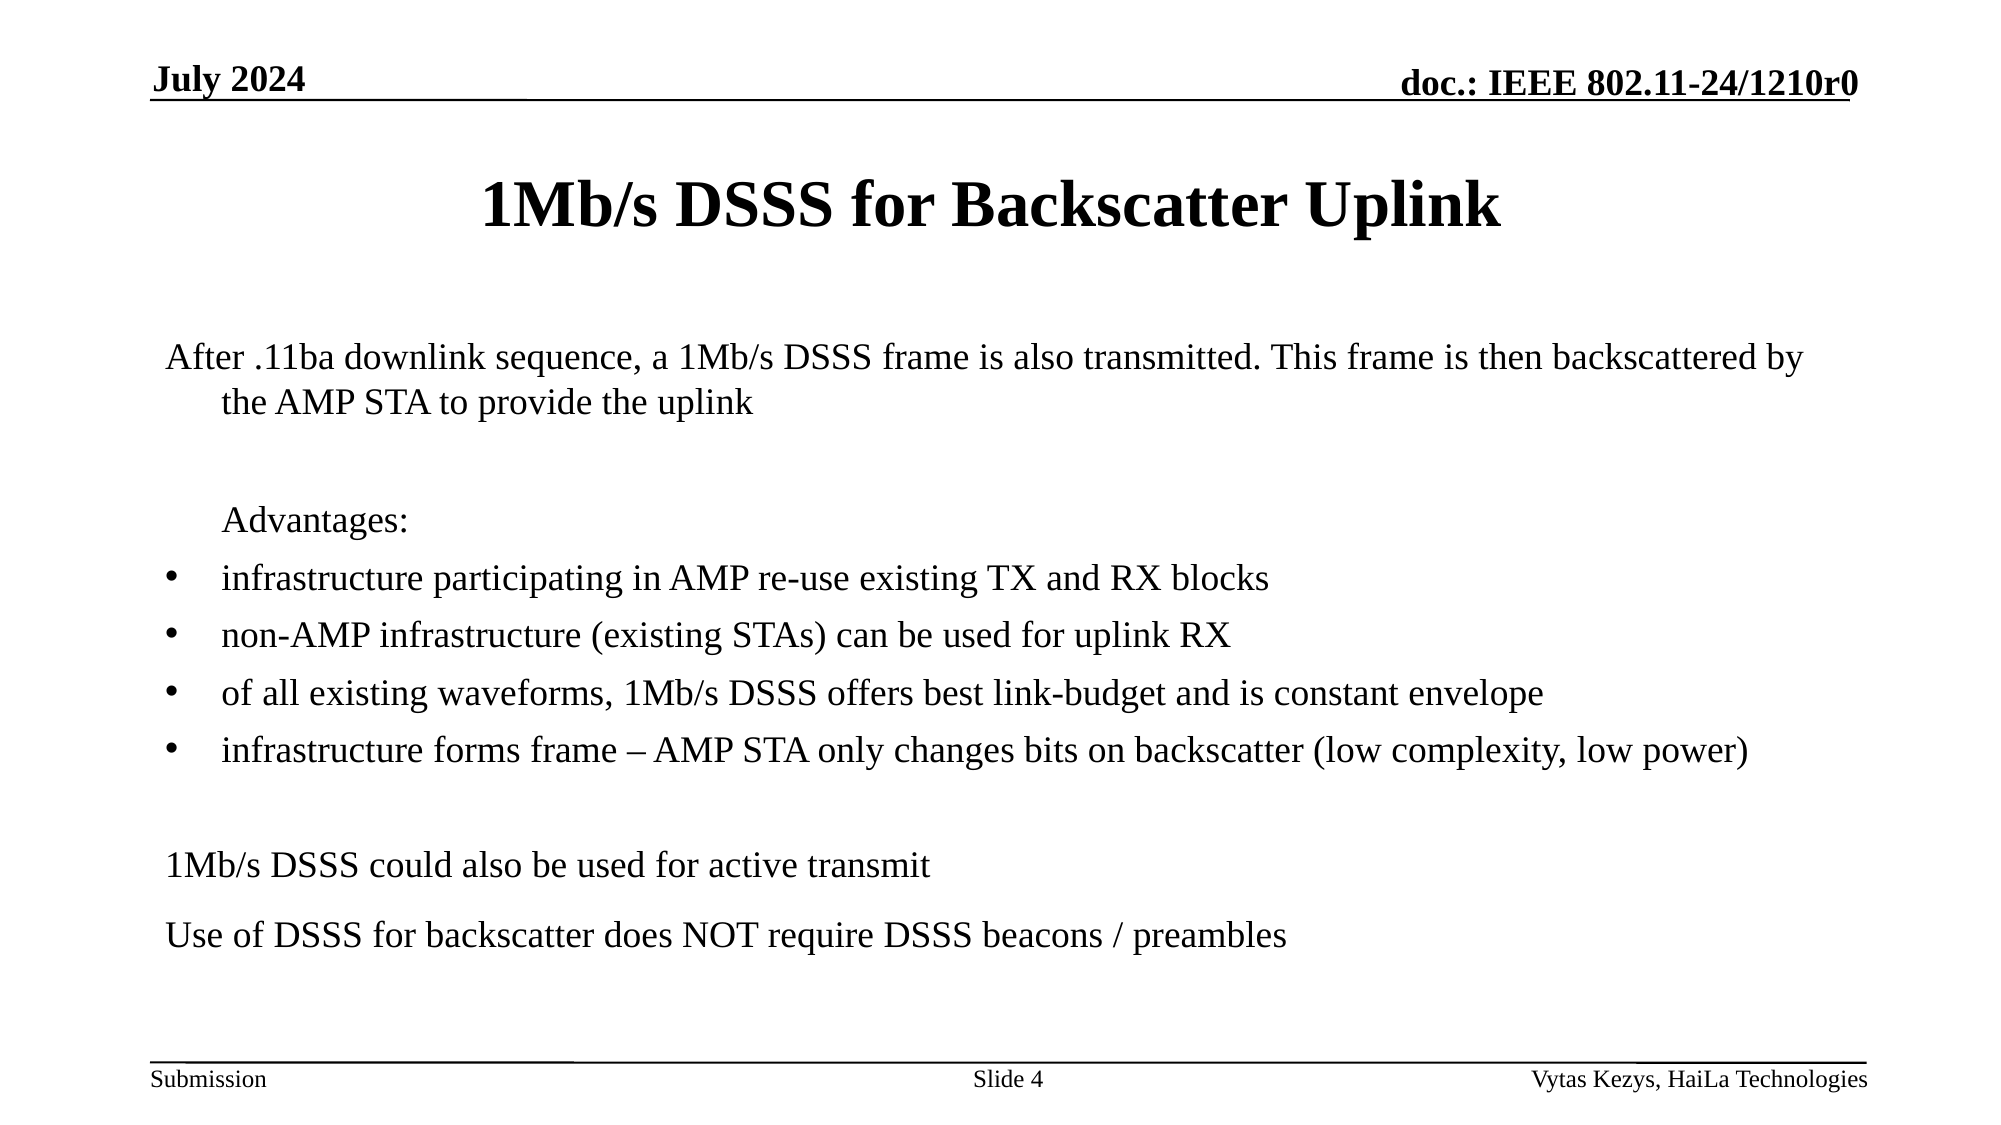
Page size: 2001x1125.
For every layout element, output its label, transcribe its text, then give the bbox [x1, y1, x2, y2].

footer Vytas Kezys, HaiLa Technologies [1171, 1061, 1869, 1093]
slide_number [152, 54, 563, 100]
list After .11ba downlink sequence, a 1Mb/s DSSS frame is also transmitted. This frame is then backscattered by the AMP STA to provide the uplink Advantages: infrastructure participating in AMP re-use existing TX and RX blocks non-AMP infrastructure (existing STAs) can be used for uplink RX of all existing waveforms, 1Mb/s DSSS offers best link-budget and is constant envelope infrastructure forms frame – AMP STA only changes bits on backscatter (low complexity, low power) 1Mb/s DSSS could also be used for active transmit Use of DSSS for backscatter does NOT require DSSS beacons / preambles [149, 324, 1850, 1000]
title 1Mb/s DSSS for Backscatter Uplink [149, 112, 1850, 288]
slide_number Slide 4 [950, 1061, 1067, 1123]
